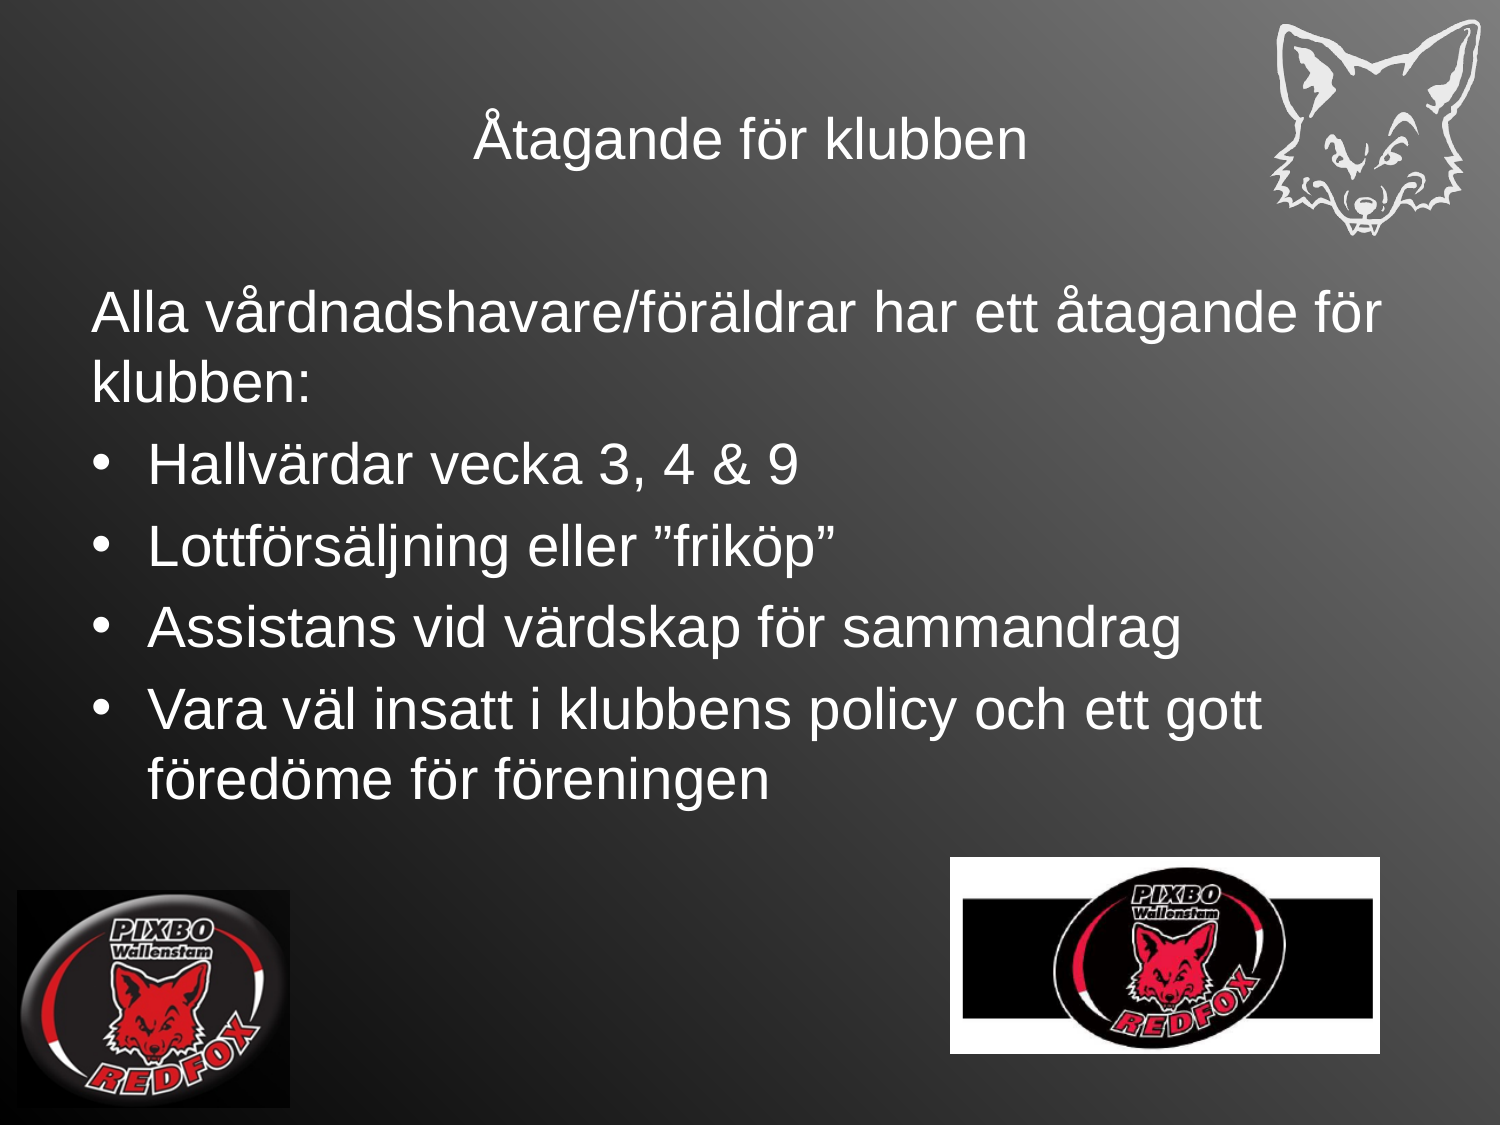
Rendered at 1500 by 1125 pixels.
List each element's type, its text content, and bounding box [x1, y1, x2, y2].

picture [17, 890, 290, 1108]
title Åtagande för klubben [76, 42, 1427, 231]
picture [1269, 19, 1481, 236]
list Alla vårdnadshavare/föräldrar har ett åtagande för klubben: Hallvärdar vecka 3, 4 & 9 Lottförsäljning eller ”friköp” Assistans vid värdskap för sammandrag Vara väl insatt i klubbens policy och ett gott föredöme för föreningen [76, 267, 1427, 1072]
picture [950, 857, 1380, 1054]
